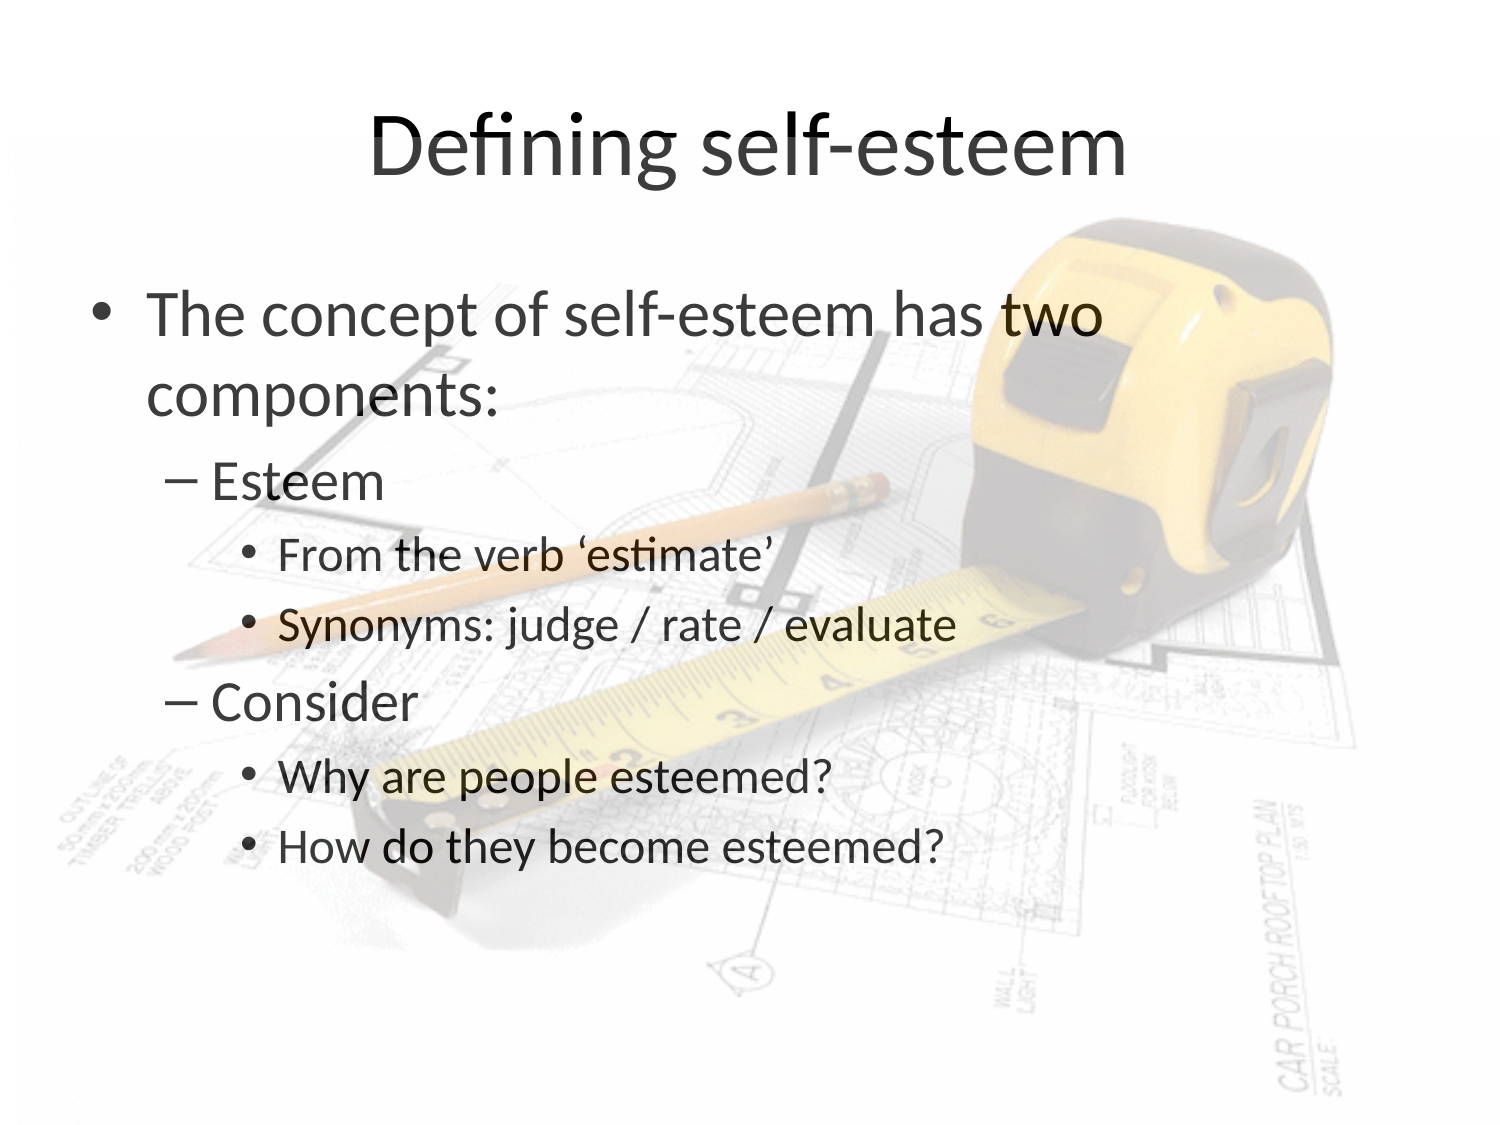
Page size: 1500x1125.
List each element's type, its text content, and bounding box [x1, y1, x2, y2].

picture [15, 136, 1500, 1125]
title Defining self-esteem [75, 45, 1425, 135]
